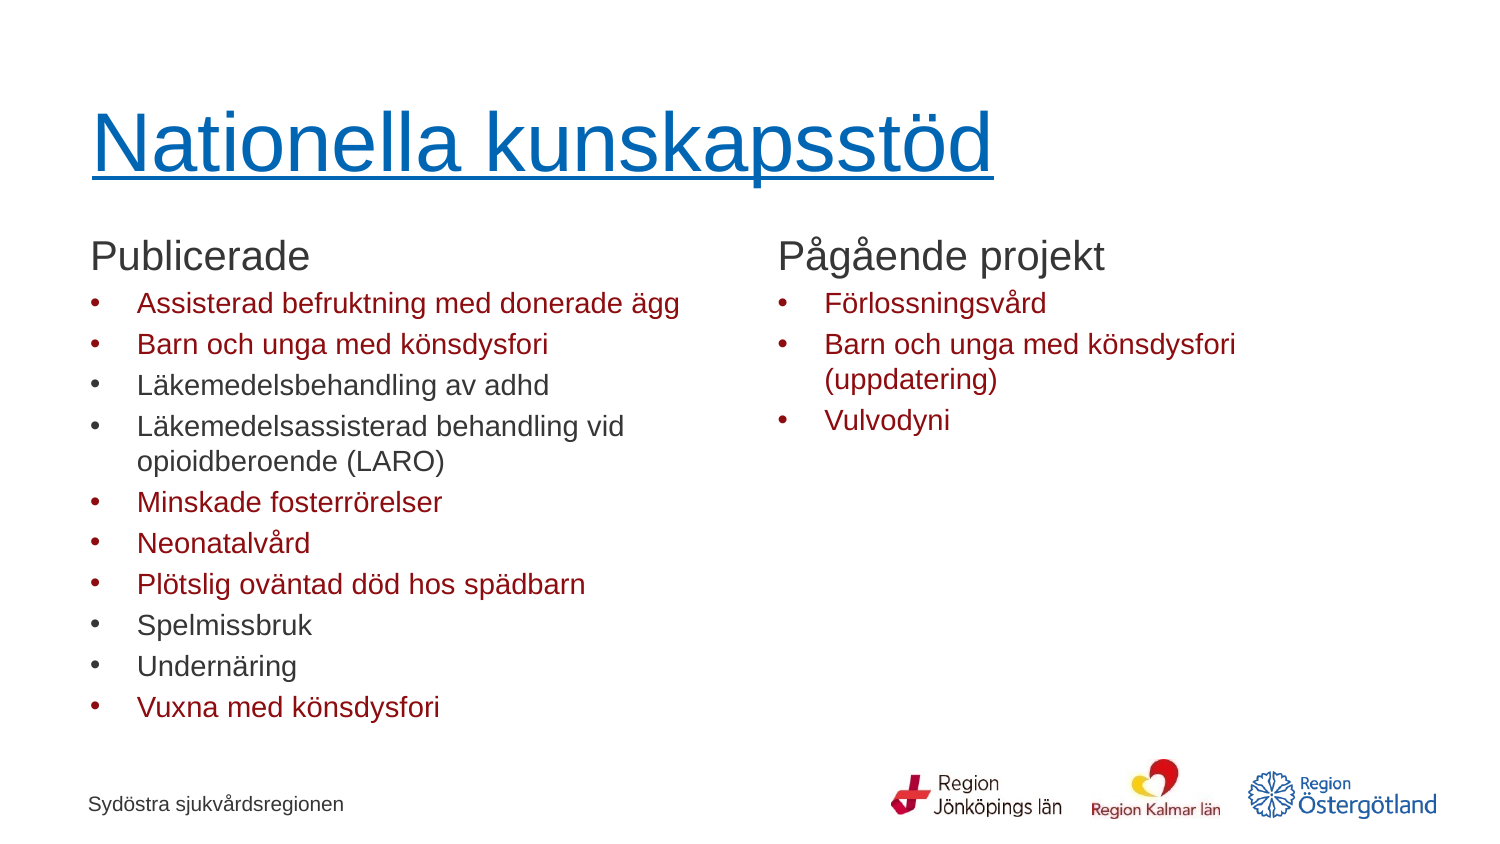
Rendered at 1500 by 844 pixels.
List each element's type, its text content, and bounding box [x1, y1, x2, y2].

list Pågående projekt Förlossningsvård Barn och unga med könsdysfori (uppdatering) Vulvodyni [762, 221, 1425, 741]
picture [1092, 759, 1220, 819]
picture [891, 771, 1062, 819]
list Publicerade Assisterad befruktning med donerade ägg Barn och unga med könsdysfori Läkemedelsbehandling av adhd Läkemedelsassisterad behandling vid opioidberoende (LARO) Minskade fosterrörelser Neonatalvård Plötslig oväntad död hos spädbarn Spelmissbruk Undernäring Vuxna med könsdysfori [75, 221, 738, 741]
picture [1248, 771, 1436, 819]
title Nationella kunskapsstöd [76, 67, 1427, 209]
